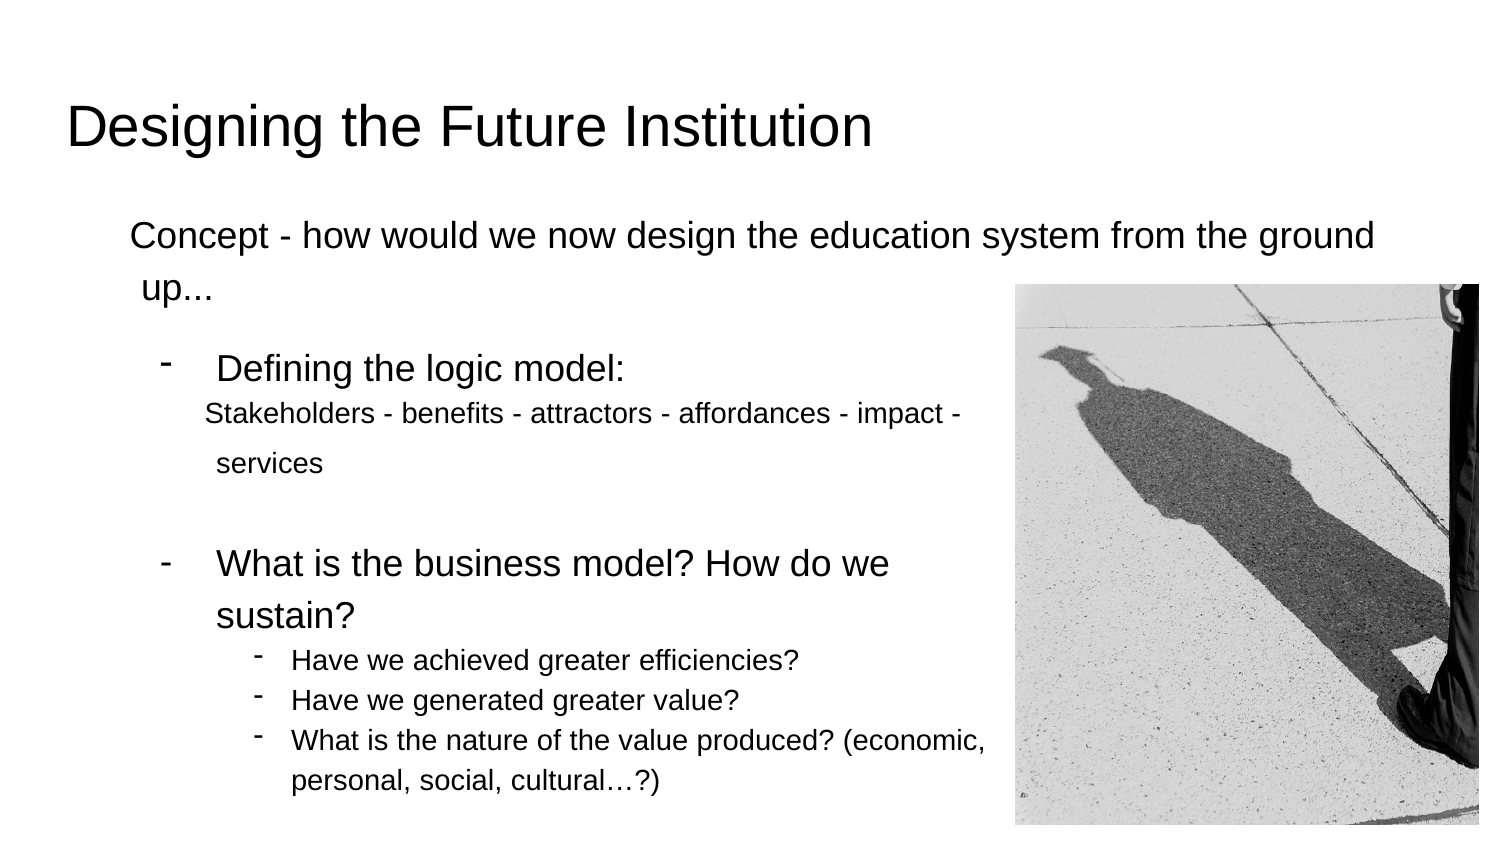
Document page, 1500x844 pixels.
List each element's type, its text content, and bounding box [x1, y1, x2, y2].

text_box Defining the logic model: Stakeholders - benefits - attractors - affordances - impact - services What is the business model? How do we sustain? Have we achieved greater efficiencies? Have we generated greater value? What is the nature of the value produced? (economic, personal, social, cultural…?) [51, 322, 1005, 768]
title Designing the Future Institution [51, 72, 1449, 167]
picture [1014, 284, 1479, 825]
list Concept - how would we now design the education system from the ground up... [51, 189, 1449, 750]
